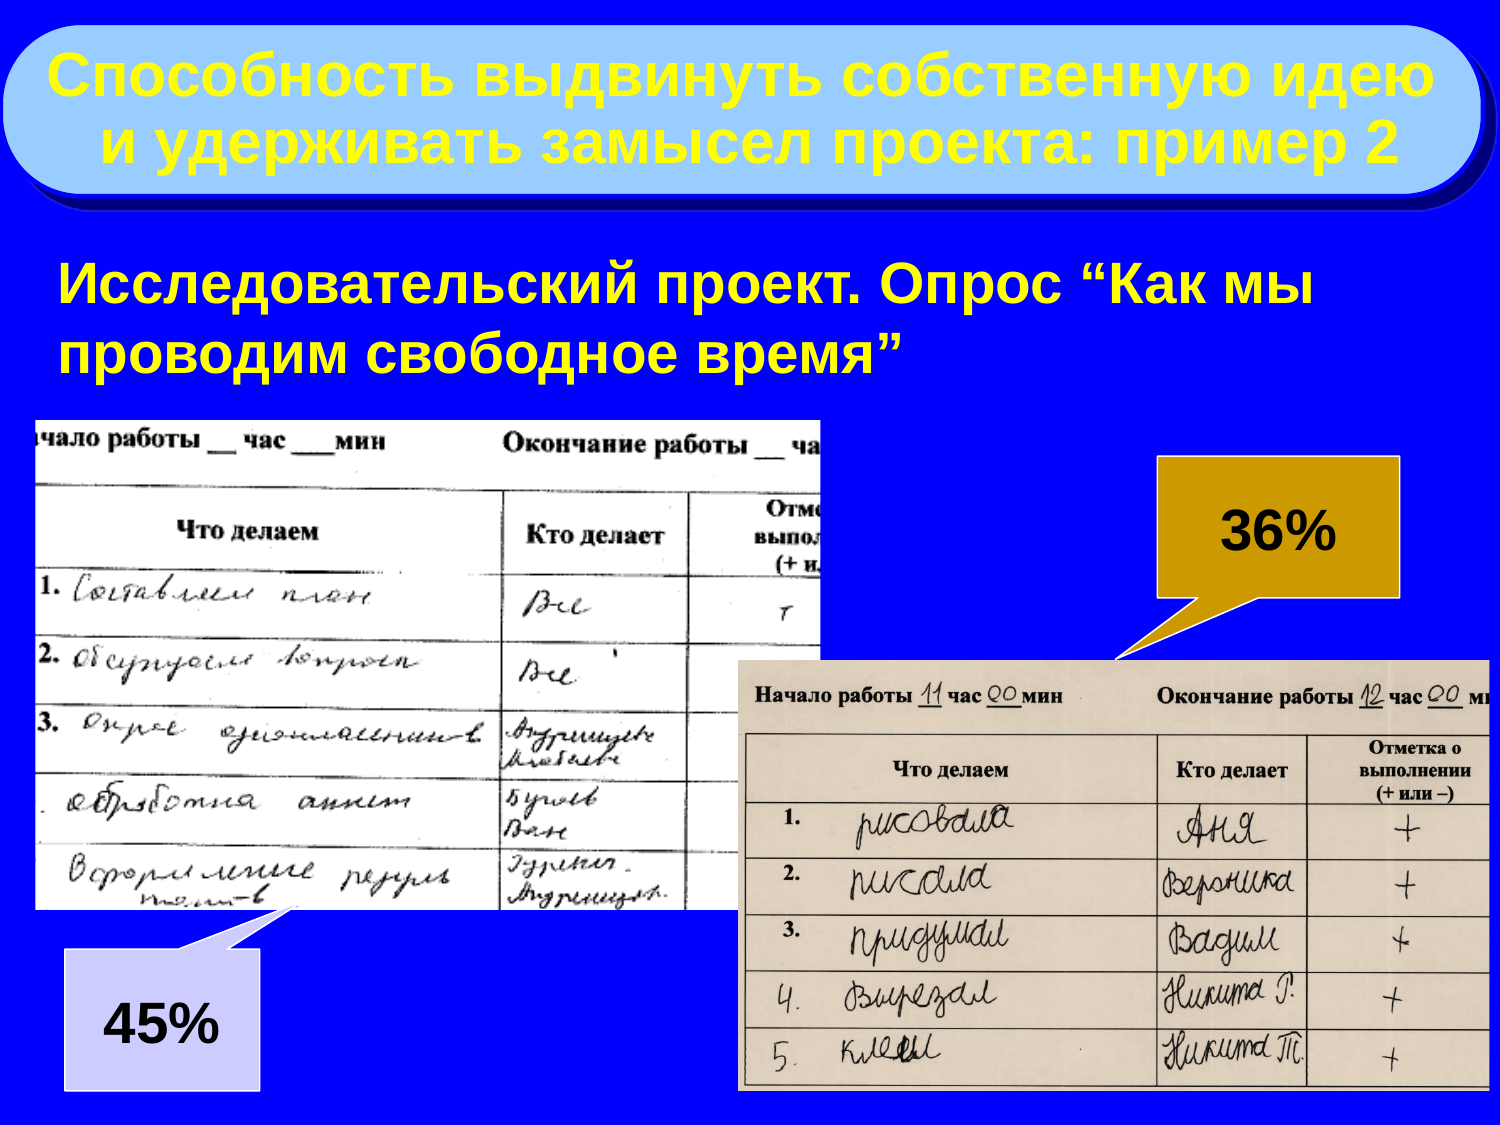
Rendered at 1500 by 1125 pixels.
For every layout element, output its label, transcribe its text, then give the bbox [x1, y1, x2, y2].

text_box Способность выдвинуть собственную идею и удерживать замысел проекта: пример 2 [0, 22, 1484, 197]
text_box 45% [64, 918, 277, 1091]
text_box Исследовательский проект. Опрос “Как мы проводим свободное время” [42, 237, 1331, 393]
text_box 36% [1115, 456, 1400, 659]
picture [35, 420, 1490, 1092]
